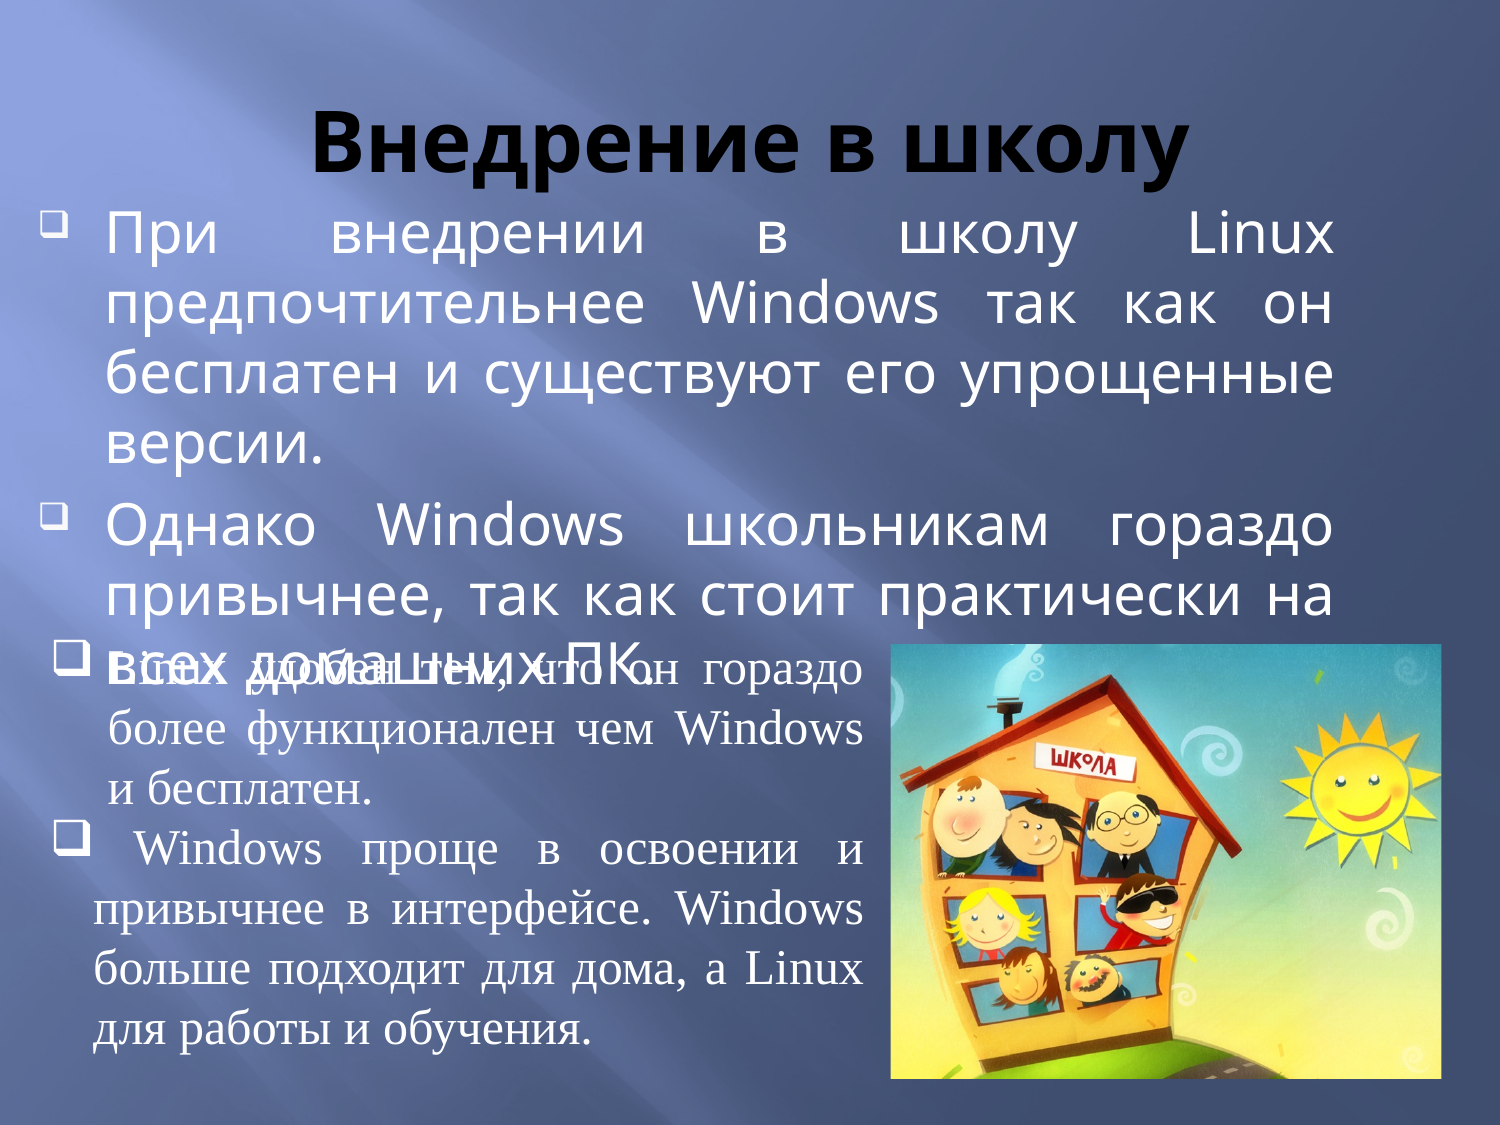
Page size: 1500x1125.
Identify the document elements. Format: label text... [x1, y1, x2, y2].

list При внедрении в школу Linux предпочтительнее Windows так как он бесплатен и существуют его упрощенные версии. Однако Windows школьникам гораздо привычнее, так как стоит практически на всех домашних ПК. [0, 187, 1351, 629]
picture [890, 644, 1442, 1079]
title Внедрение в школу [75, 45, 1425, 233]
text_box Linux удобен тем, что он гораздо более функционален чем Windows и бесплатен. Windows проще в освоении и привычнее в интерфейсе. Windows больше подходит для дома, а Linux для работы и обучения. [35, 627, 879, 1062]
